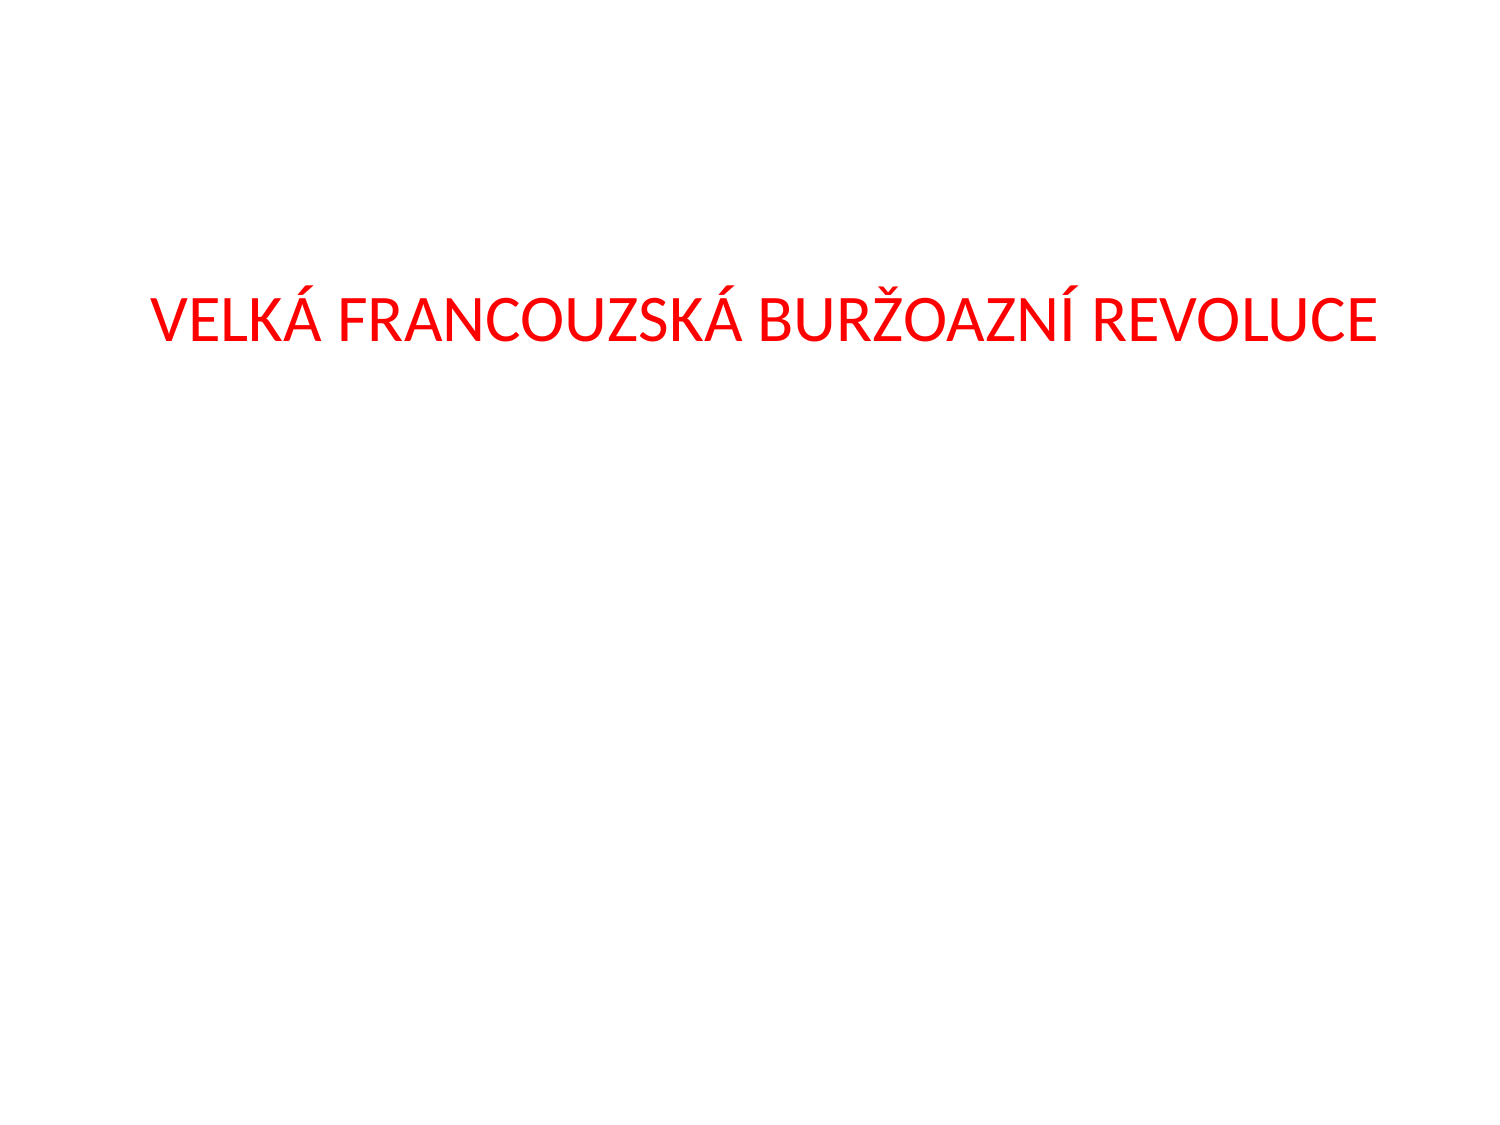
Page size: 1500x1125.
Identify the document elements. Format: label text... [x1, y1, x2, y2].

text_box VELKÁ FRANCOUZSKÁ BURŽOAZNÍ REVOLUCE [135, 267, 1500, 362]
